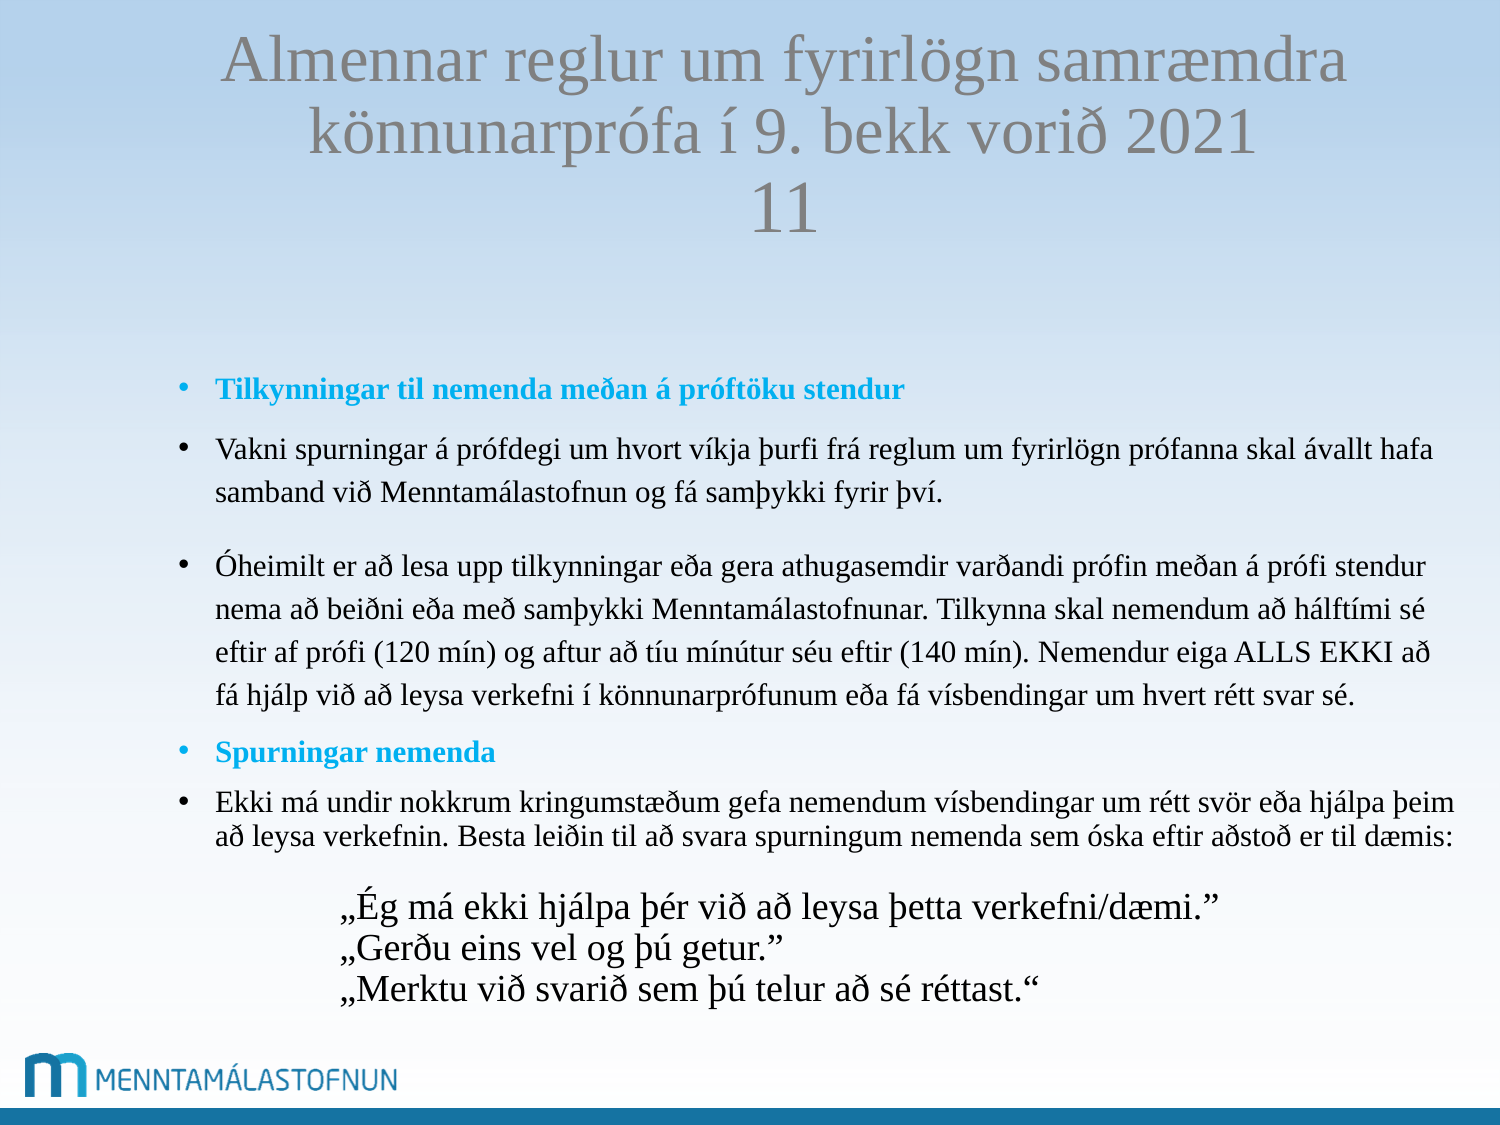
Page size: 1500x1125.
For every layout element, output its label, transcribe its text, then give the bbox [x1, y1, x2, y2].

picture [0, 0, 1500, 1125]
list Tilkynningar til nemenda meðan á próftöku stendur Vakni spurningar á prófdegi um hvort víkja þurfi frá reglum um fyrirlögn prófanna skal ávallt hafa samband við Menntamálastofnun og fá samþykki fyrir því. Óheimilt er að lesa upp tilkynningar eða gera athugasemdir varðandi prófin meðan á prófi stendur nema að beiðni eða með samþykki Menntamálastofnunar. Tilkynna skal nemendum að hálftími sé eftir af prófi (120 mín) og aftur að tíu mínútur séu eftir (140 mín). Nemendur eiga ALLS EKKI að fá hjálp við að leysa verkefni í könnunarprófunum eða fá vísbendingar um hvert rétt svar sé. Spurningar nemenda Ekki má undir nokkrum kringumstæðum gefa nemendum vísbendingar um rétt svör eða hjálpa þeim að leysa verkefnin. Besta leiðin til að svara spurningum nemenda sem óska eftir aðstoð er til dæmis: „Ég má ekki hjálpa þér við að leysa þetta verkefni/dæmi.” „Gerðu eins vel og þú getur.” „Merktu við svarið sem þú telur að sé réttast.“ [163, 358, 1475, 1018]
title Almennar reglur um fyrirlögn samræmdra könnunarprófa í 9. bekk vorið 2021 11 [147, 42, 1423, 231]
